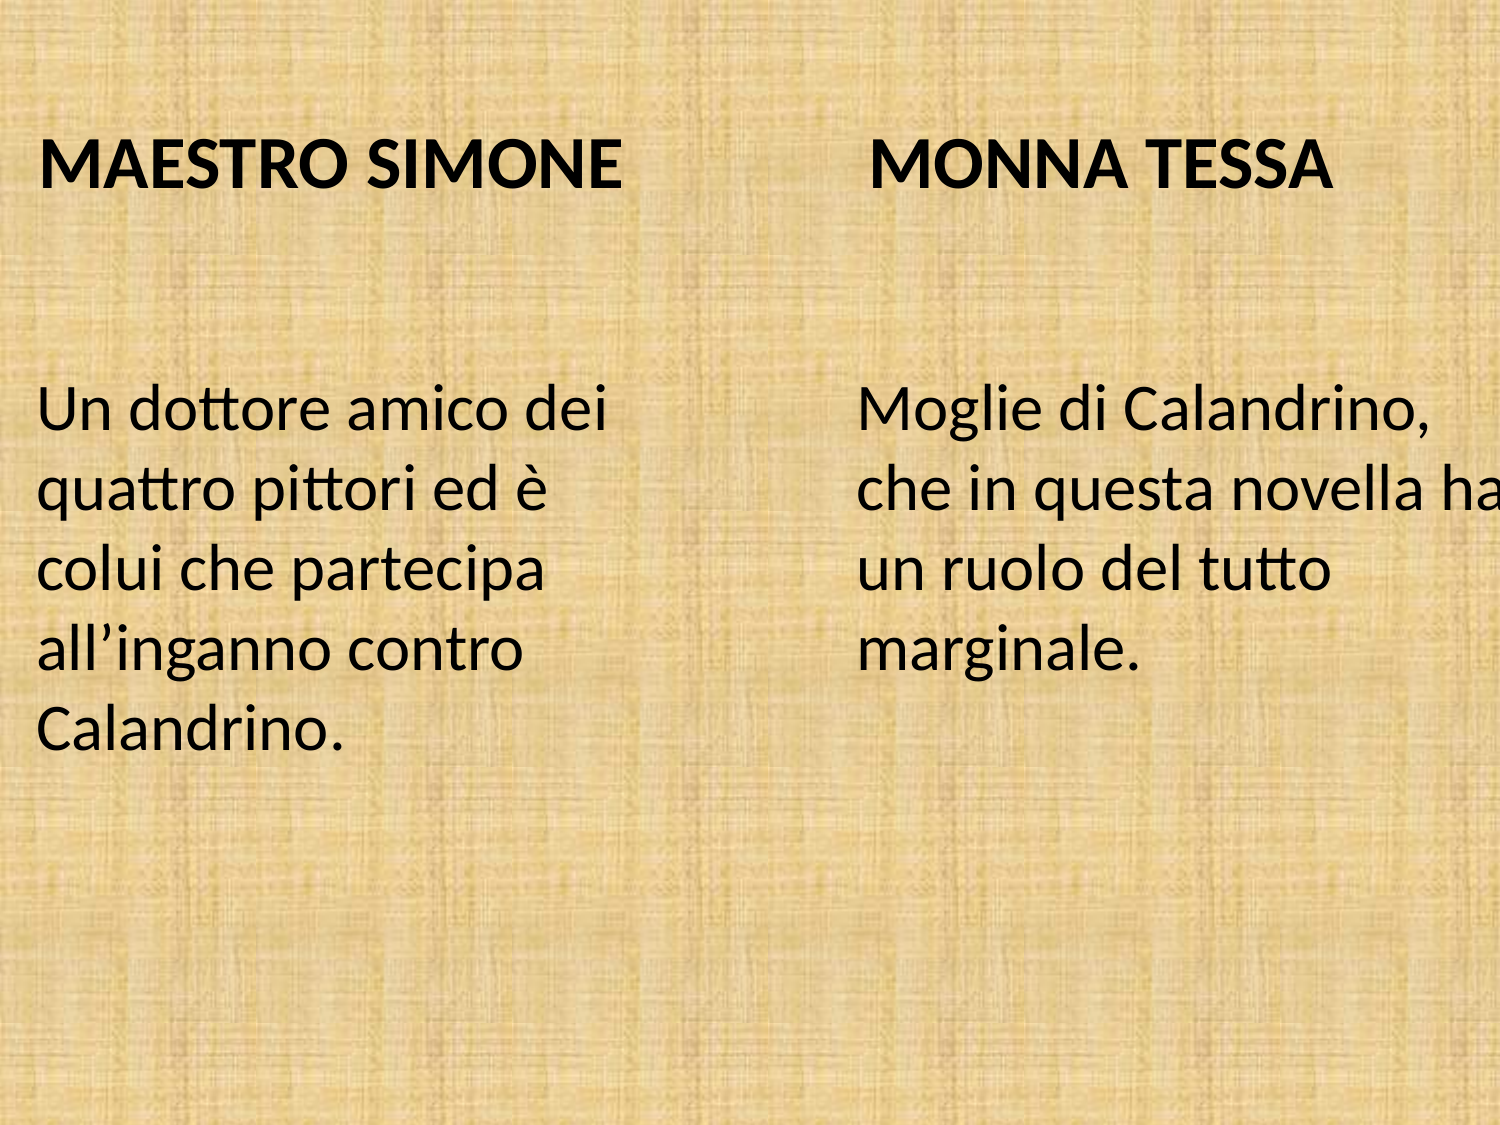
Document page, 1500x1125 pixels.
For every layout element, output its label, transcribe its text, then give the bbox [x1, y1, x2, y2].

list Un dottore amico dei quattro pittori ed è colui che partecipa all’inganno contro Calandrino. [0, 356, 668, 1005]
list MAESTRO SIMONE [23, 58, 668, 211]
picture [0, 0, 1500, 1125]
list MONNA TESSA [785, 58, 1465, 211]
list Moglie di Calandrino, che in questa novella ha un ruolo del tutto marginale. [785, 356, 1500, 1005]
